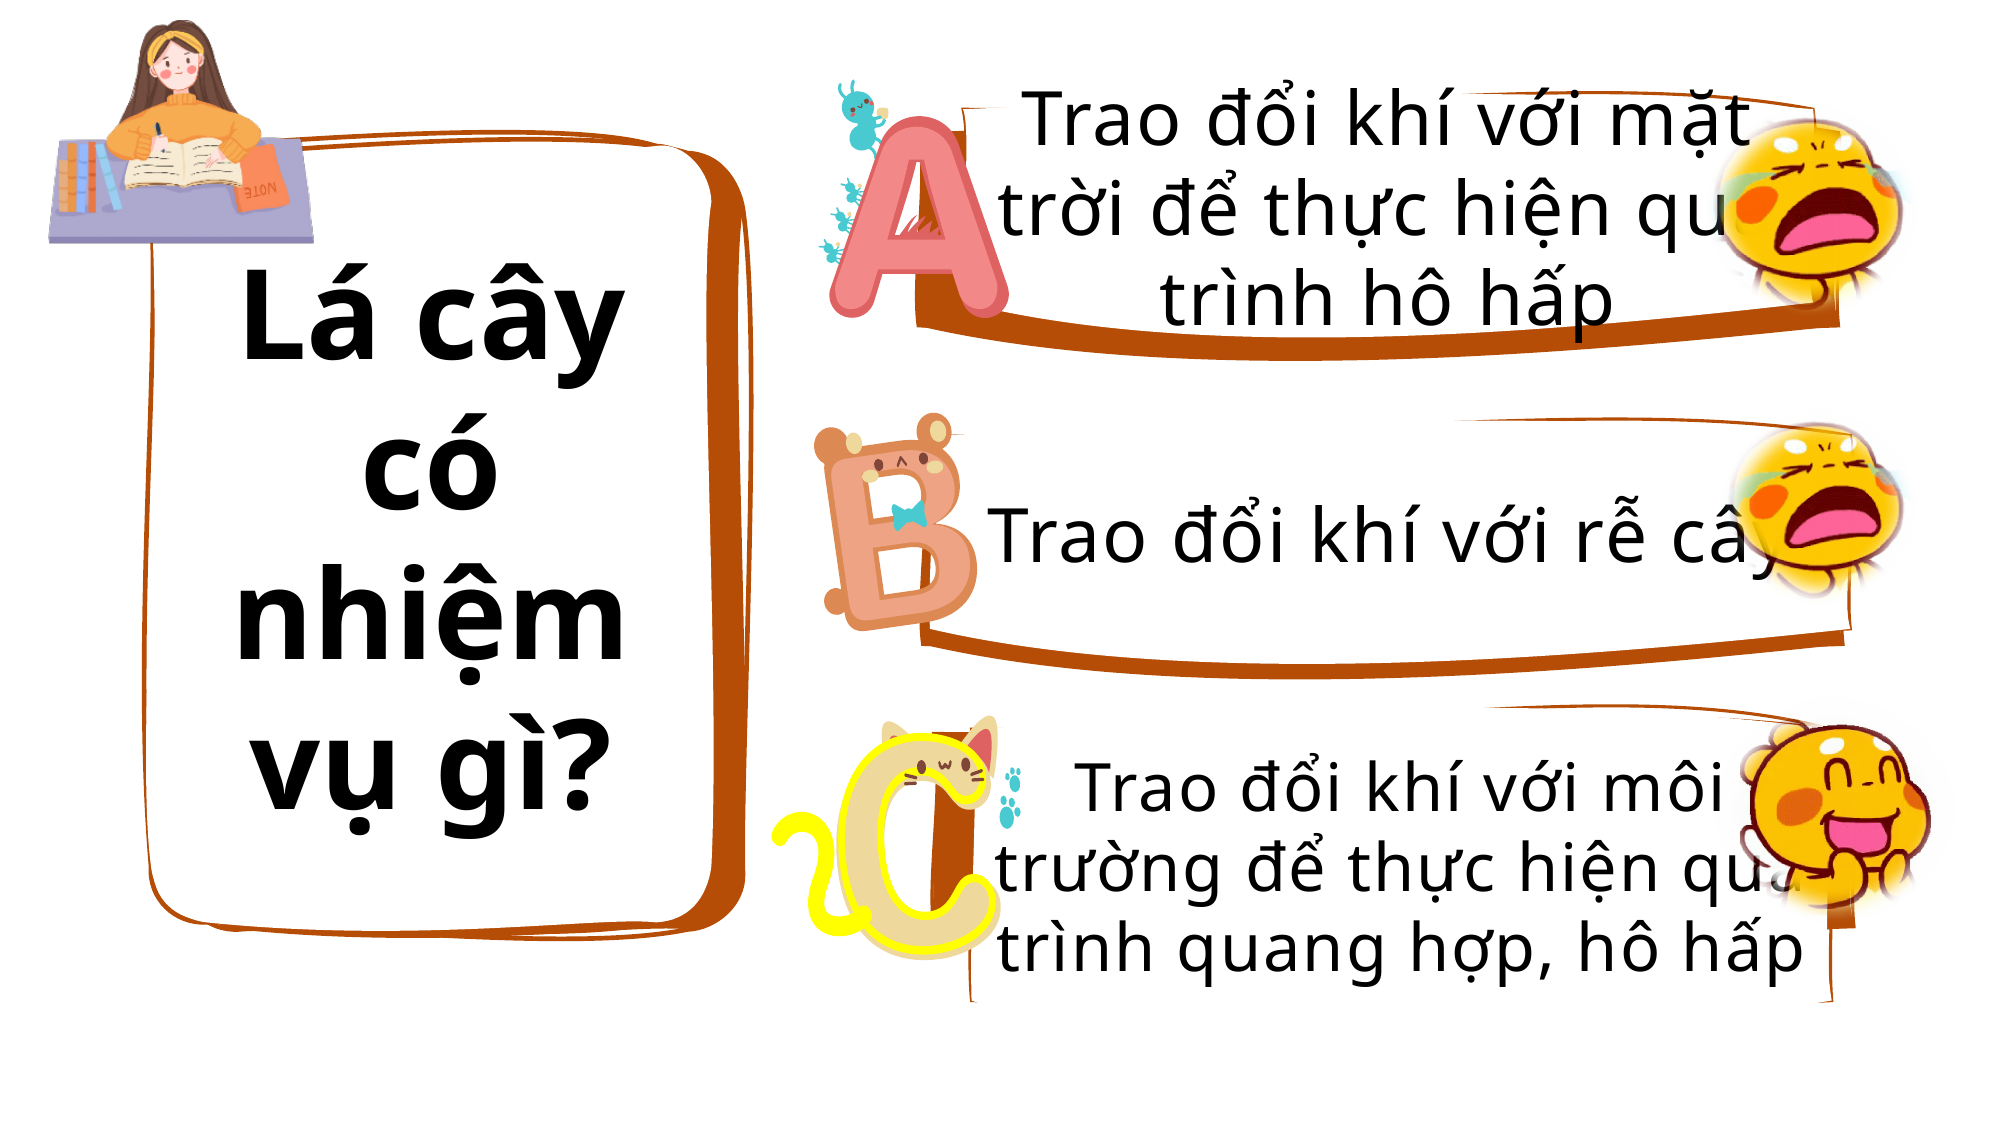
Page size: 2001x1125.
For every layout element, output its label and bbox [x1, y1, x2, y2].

text_box [818, 79, 1839, 326]
picture [1710, 693, 1959, 927]
picture [1700, 100, 1922, 321]
text_box [150, 145, 743, 930]
text_box [769, 720, 1855, 1001]
picture [30, 0, 333, 294]
text_box [811, 419, 1851, 645]
picture [1717, 405, 1921, 609]
